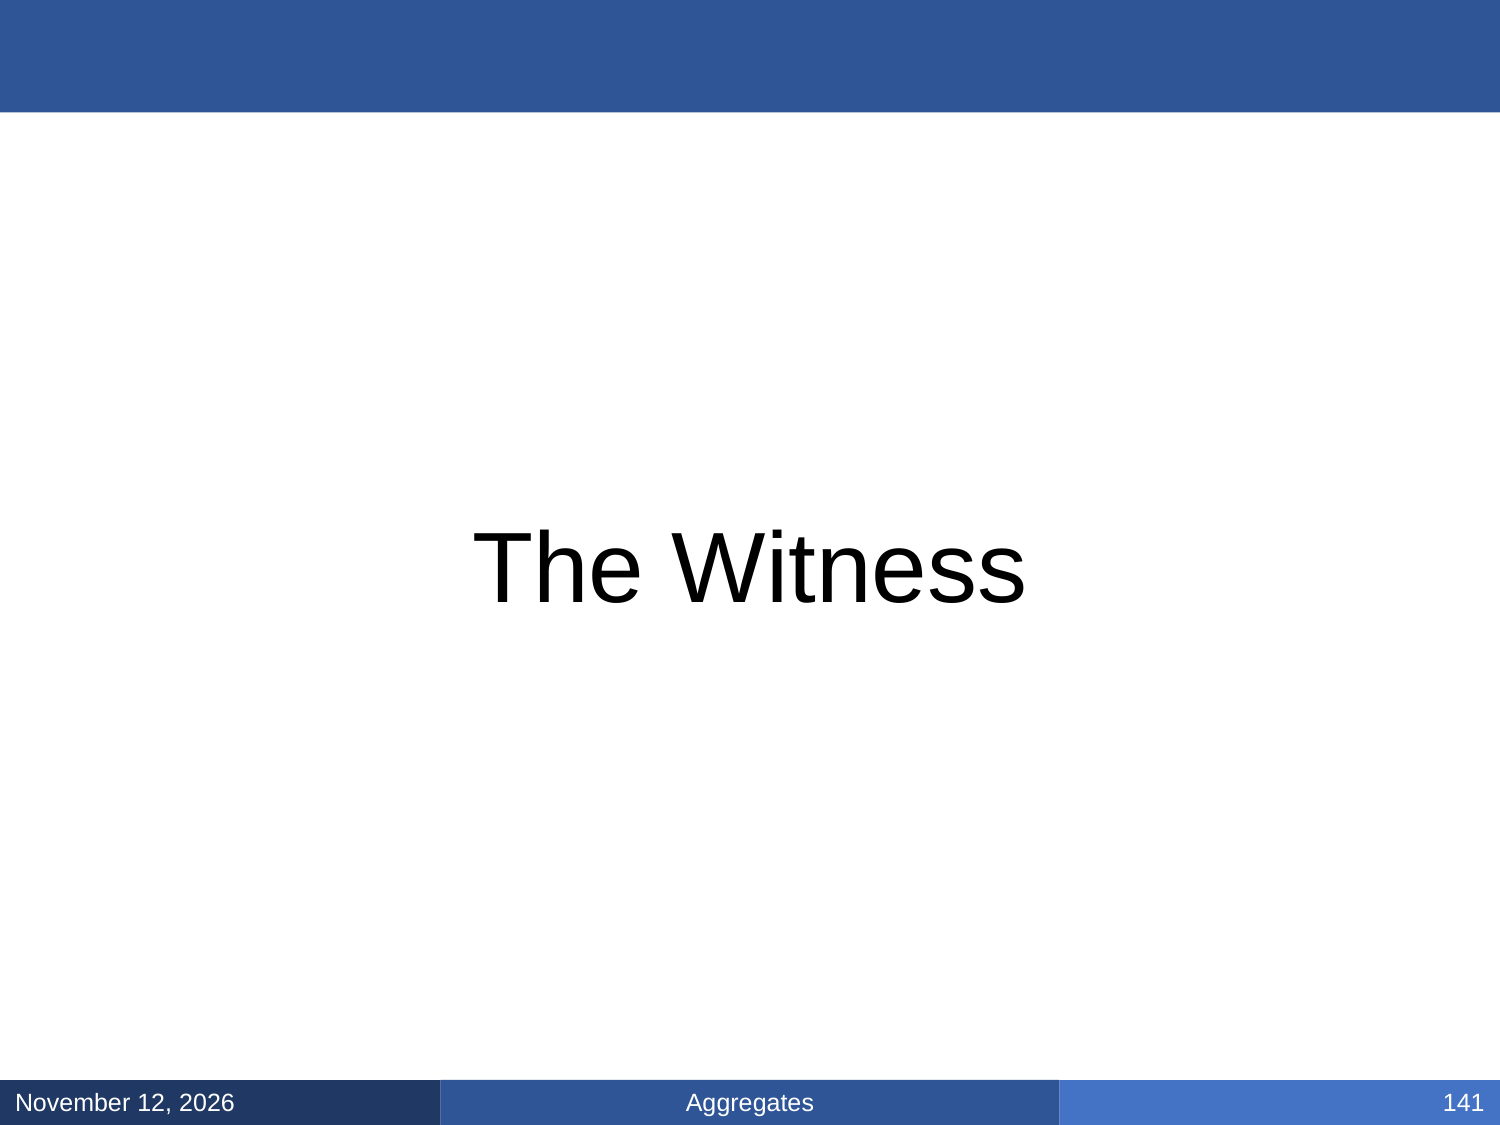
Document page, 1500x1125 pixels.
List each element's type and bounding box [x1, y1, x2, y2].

footer [496, 1079, 1004, 1125]
slide_number [1162, 1079, 1500, 1125]
text_box [457, 495, 1043, 630]
slide_number [0, 1079, 338, 1125]
